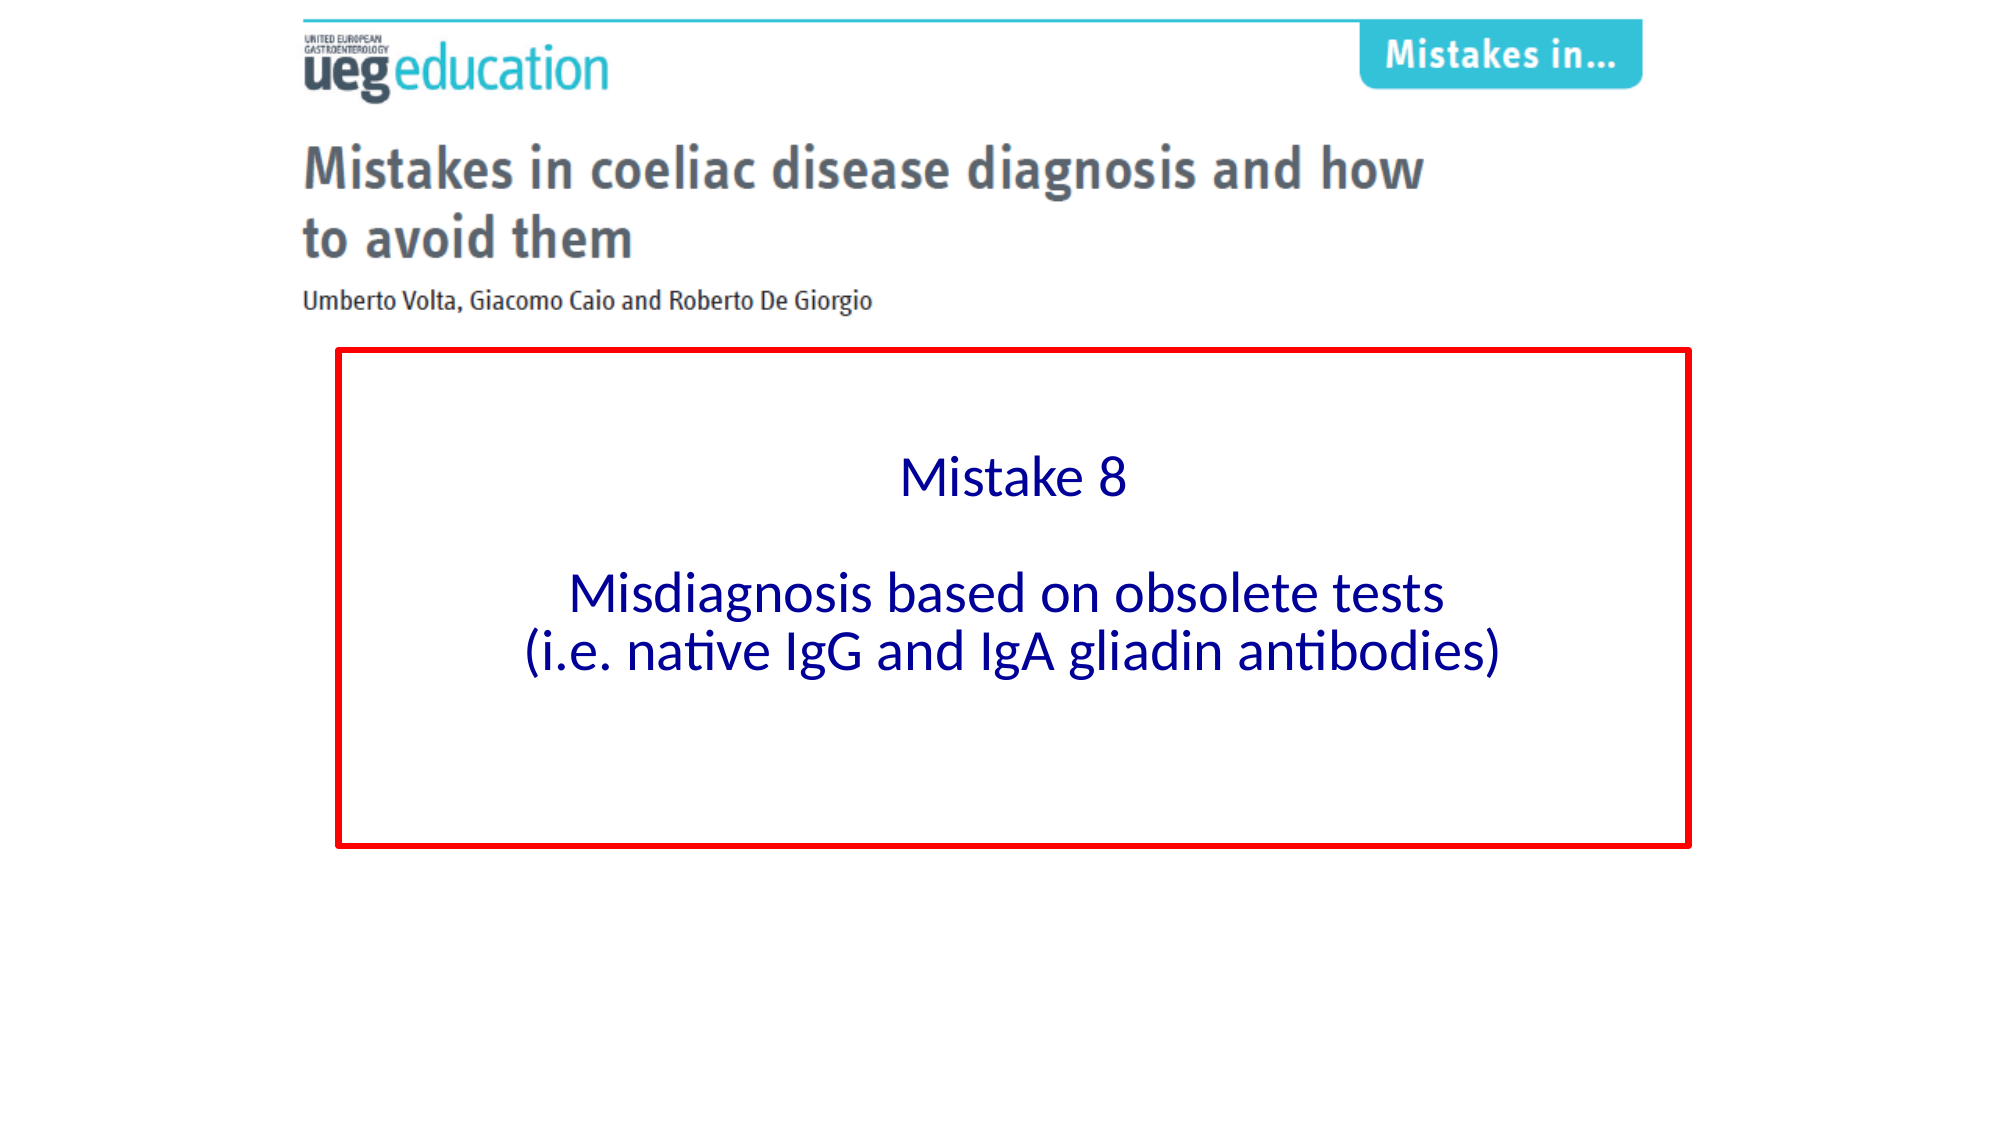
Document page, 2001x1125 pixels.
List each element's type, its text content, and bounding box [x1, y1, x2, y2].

title Mistake 8 Misdiagnosis based on obsolete tests (i.e. native IgG and IgA gliadin antibodies) [338, 349, 1689, 846]
picture [290, 0, 1697, 332]
